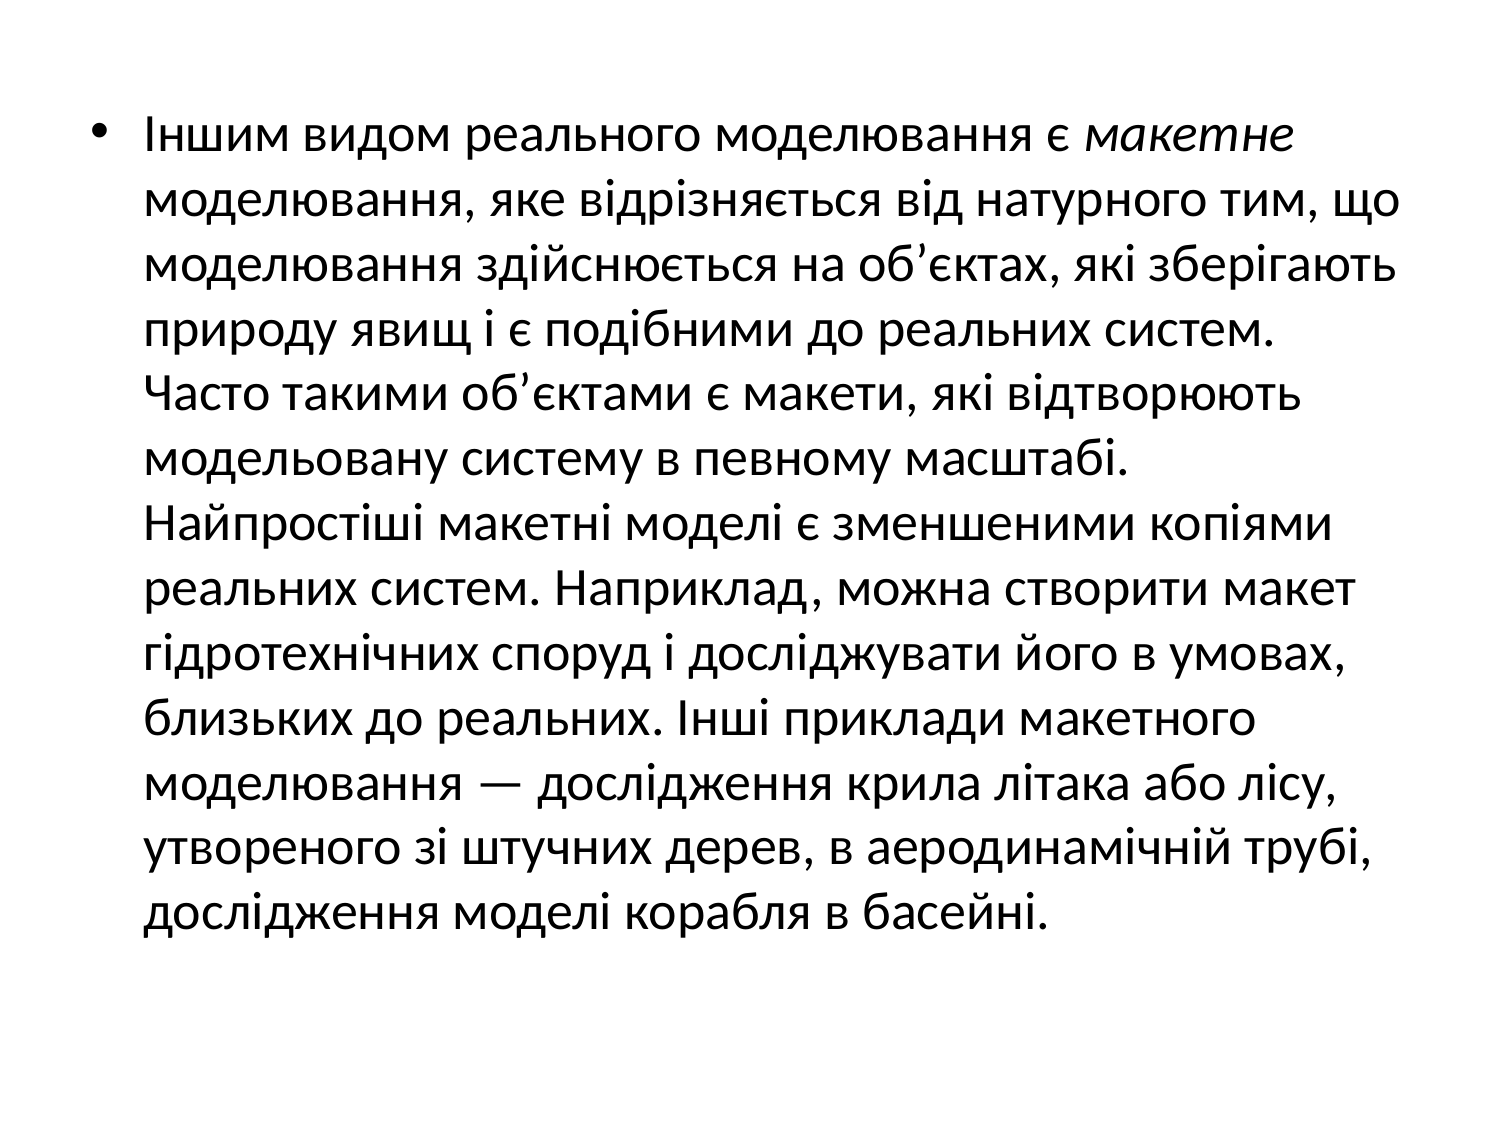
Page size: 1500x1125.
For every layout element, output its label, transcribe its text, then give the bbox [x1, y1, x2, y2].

list Iншим видом реального моделювання є макетне моделювання, яке вiдрiзняється вiд натурного тим, що моделювання здiйснюється на об’єктах, якi зберiгають природу явищ i є подiбними до реальних систем. Часто такими об’єктами є макети, якi вiдтворюють модельовану систему в певному масштабi. Найпростiшi макетнi моделi є зменшеними копiями реальних систем. Наприклад, можна створити макет гiдротехнiчних споруд i дослiджувати його в умовах, близьких до реальних. Iншi приклади макетного моделювання — дослiдження крила лiтака або лiсу, утвореного зi штучних дерев, в аеродинамiчнiй трубi, дослiдження моделi корабля в басейнi. [75, 90, 1425, 1005]
